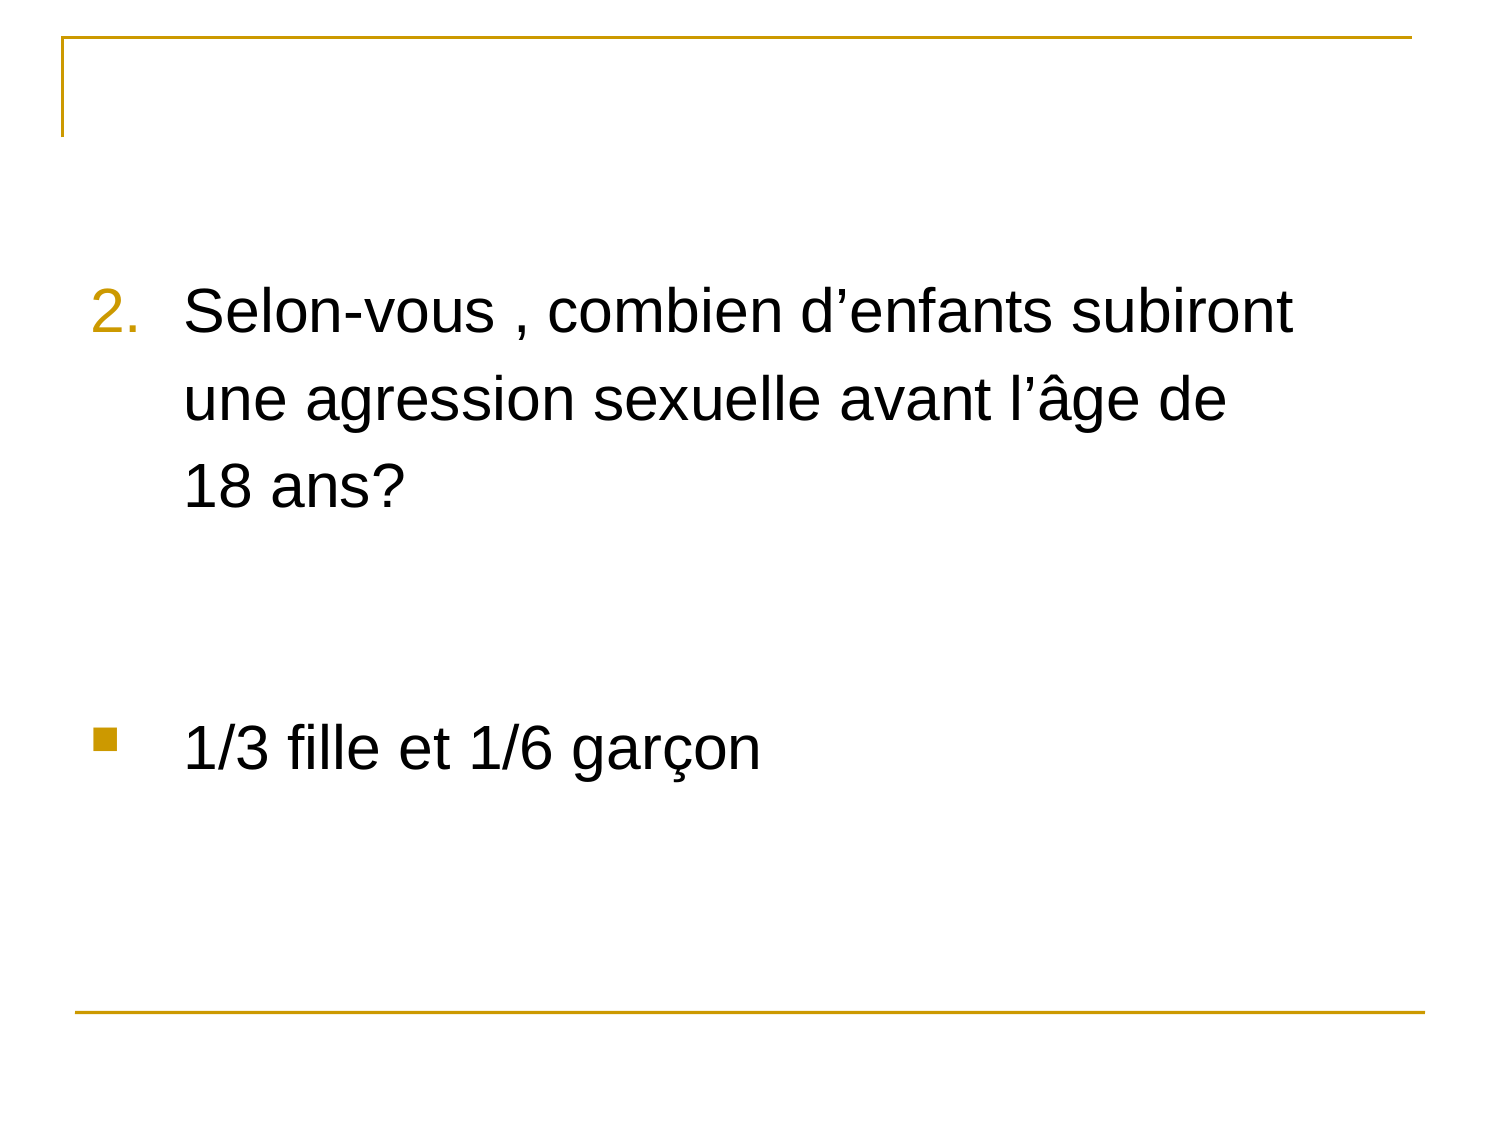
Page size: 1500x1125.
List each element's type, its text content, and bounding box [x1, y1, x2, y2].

list 2. Selon-vous , combien d’enfants subiront une agression sexuelle avant l’âge de 18 ans? 1/3 fille et 1/6 garçon [74, 262, 1426, 1006]
